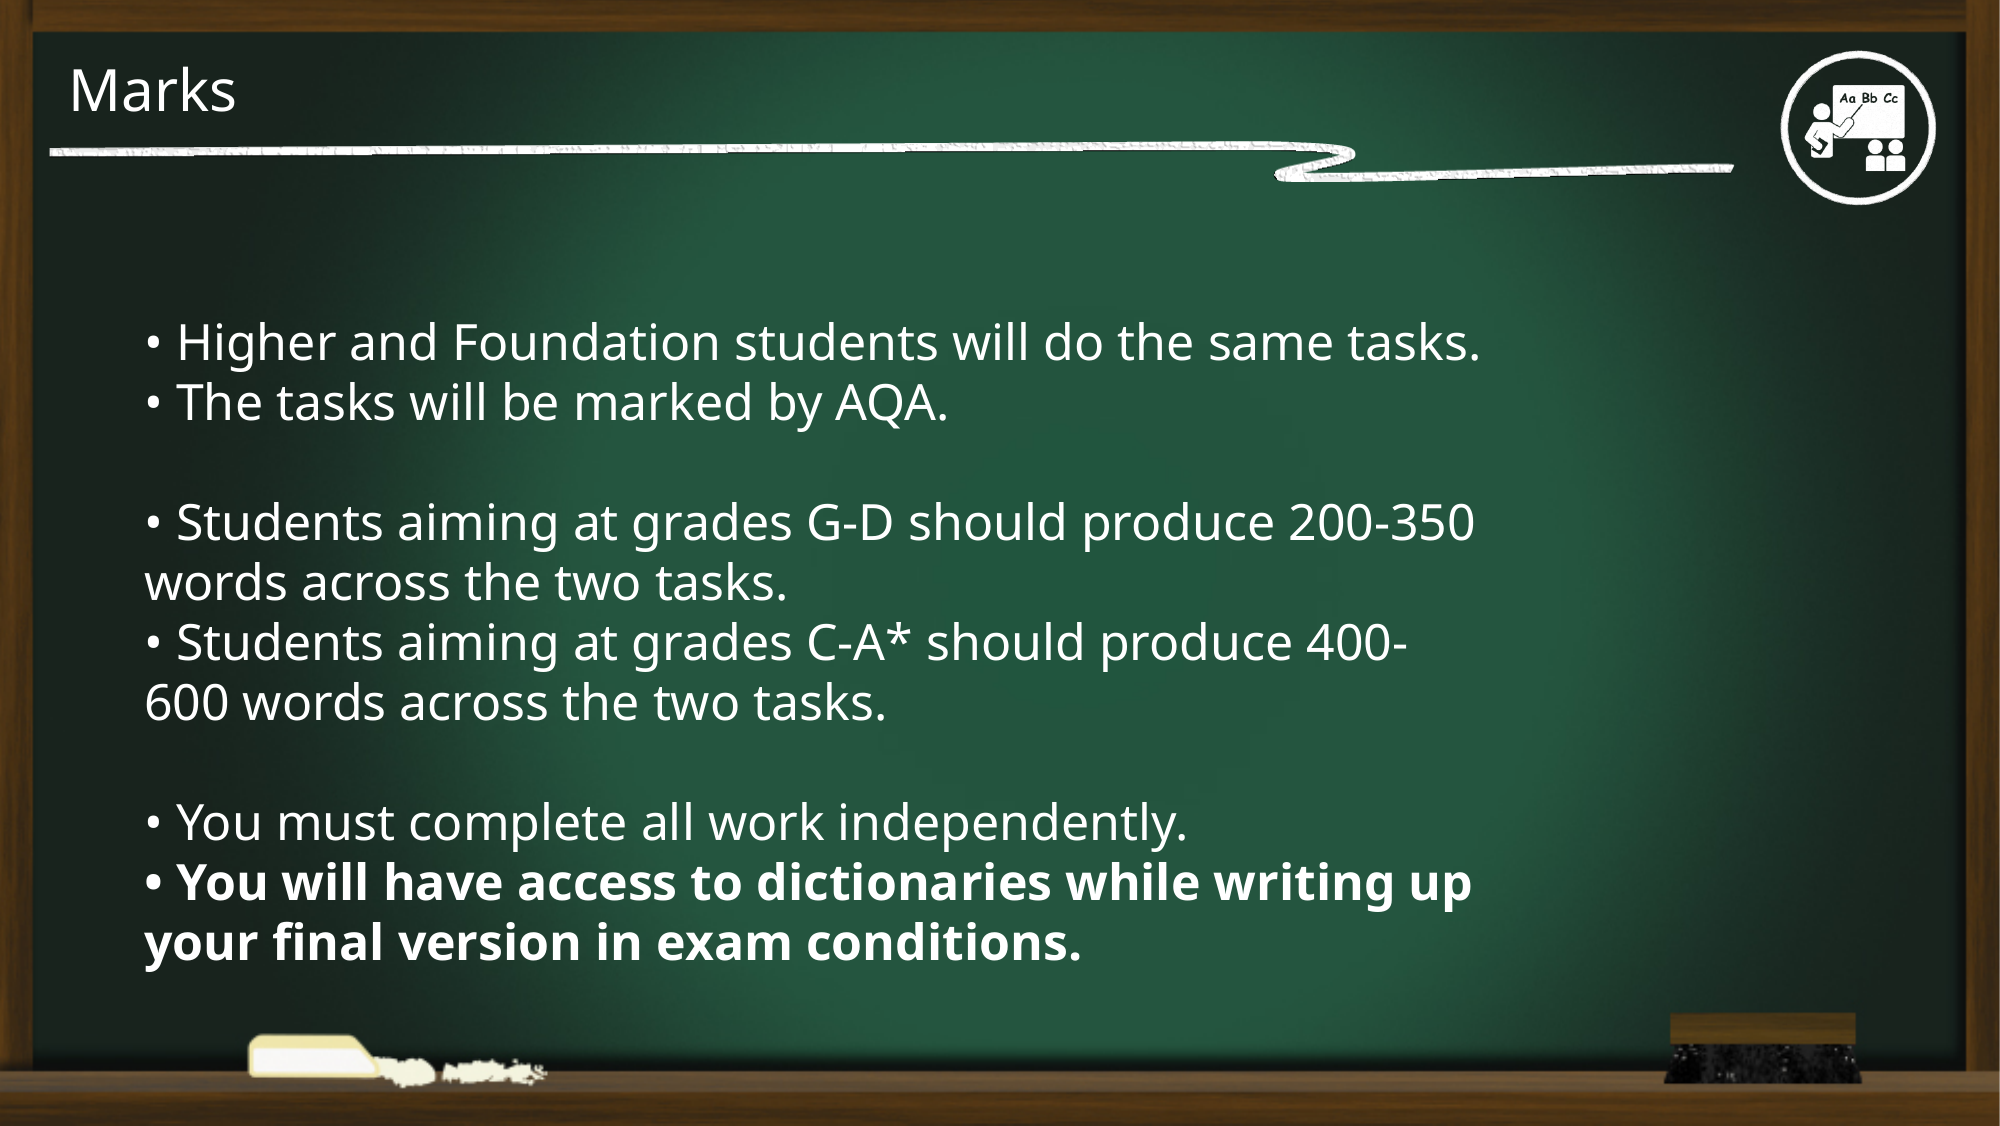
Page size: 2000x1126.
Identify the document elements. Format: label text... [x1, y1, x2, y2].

picture [0, 0, 2000, 1126]
title Marks [48, 49, 1250, 127]
text_box • Higher and Foundation students will do the same tasks. • The tasks will be marked by AQA. • Students aiming at grades G-D should produce 200-350 words across the two tasks. • Students aiming at grades C-A* should produce 400-600 words across the two tasks. • You must complete all work independently. • You will have access to dictionaries while writing up your final version in exam conditions. [129, 302, 1504, 978]
